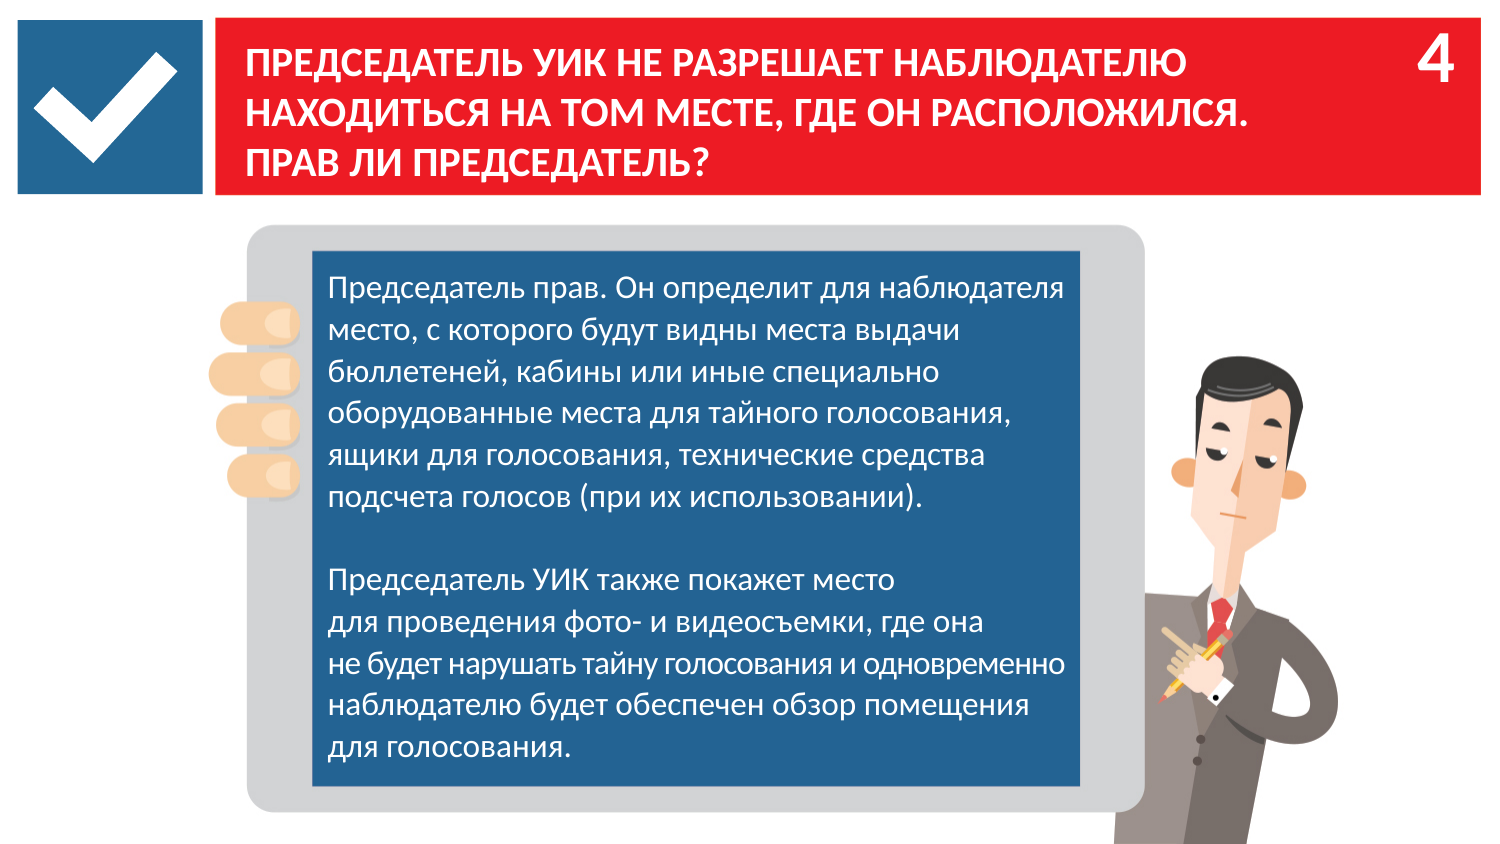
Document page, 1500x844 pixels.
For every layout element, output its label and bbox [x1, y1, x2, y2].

picture [202, 0, 1500, 844]
text_box [17, 19, 204, 195]
